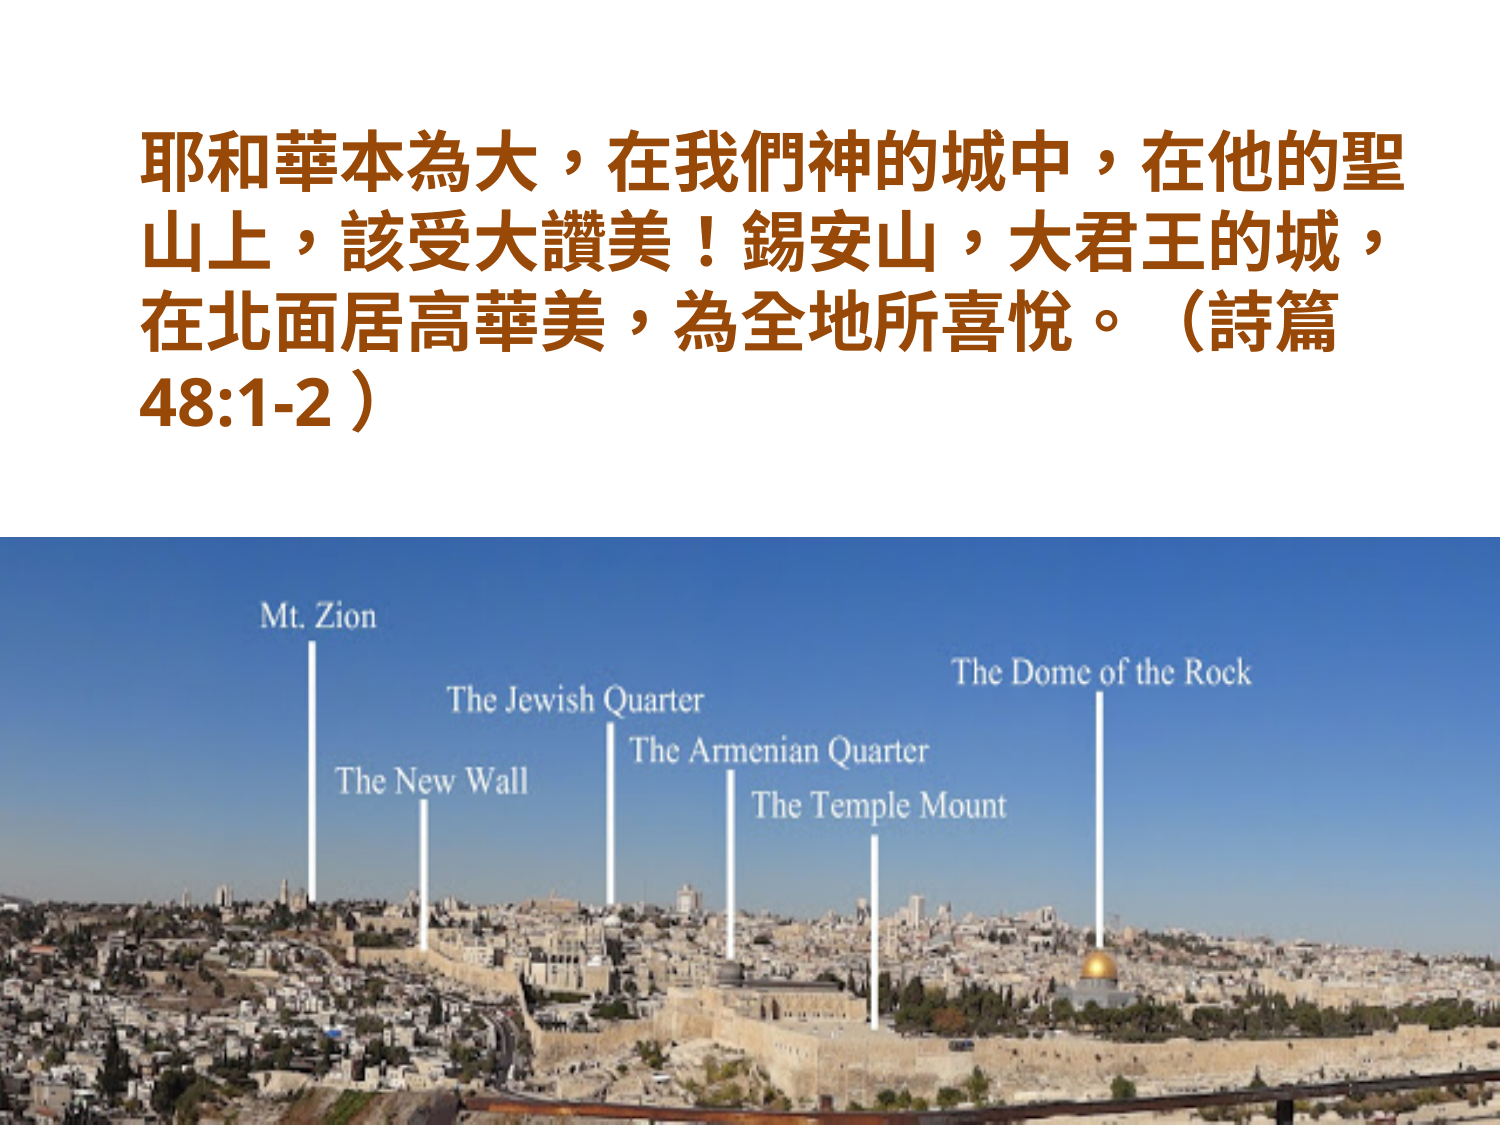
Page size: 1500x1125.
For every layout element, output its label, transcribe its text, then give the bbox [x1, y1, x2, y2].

picture [0, 537, 1500, 1125]
text_box 耶和華本為大，在我們神的城中，在他的聖山上，該受大讚美！錫安山，大君王的城，在北面居高華美，為全地所喜悅。（詩篇48:1-2） [125, 112, 1438, 447]
